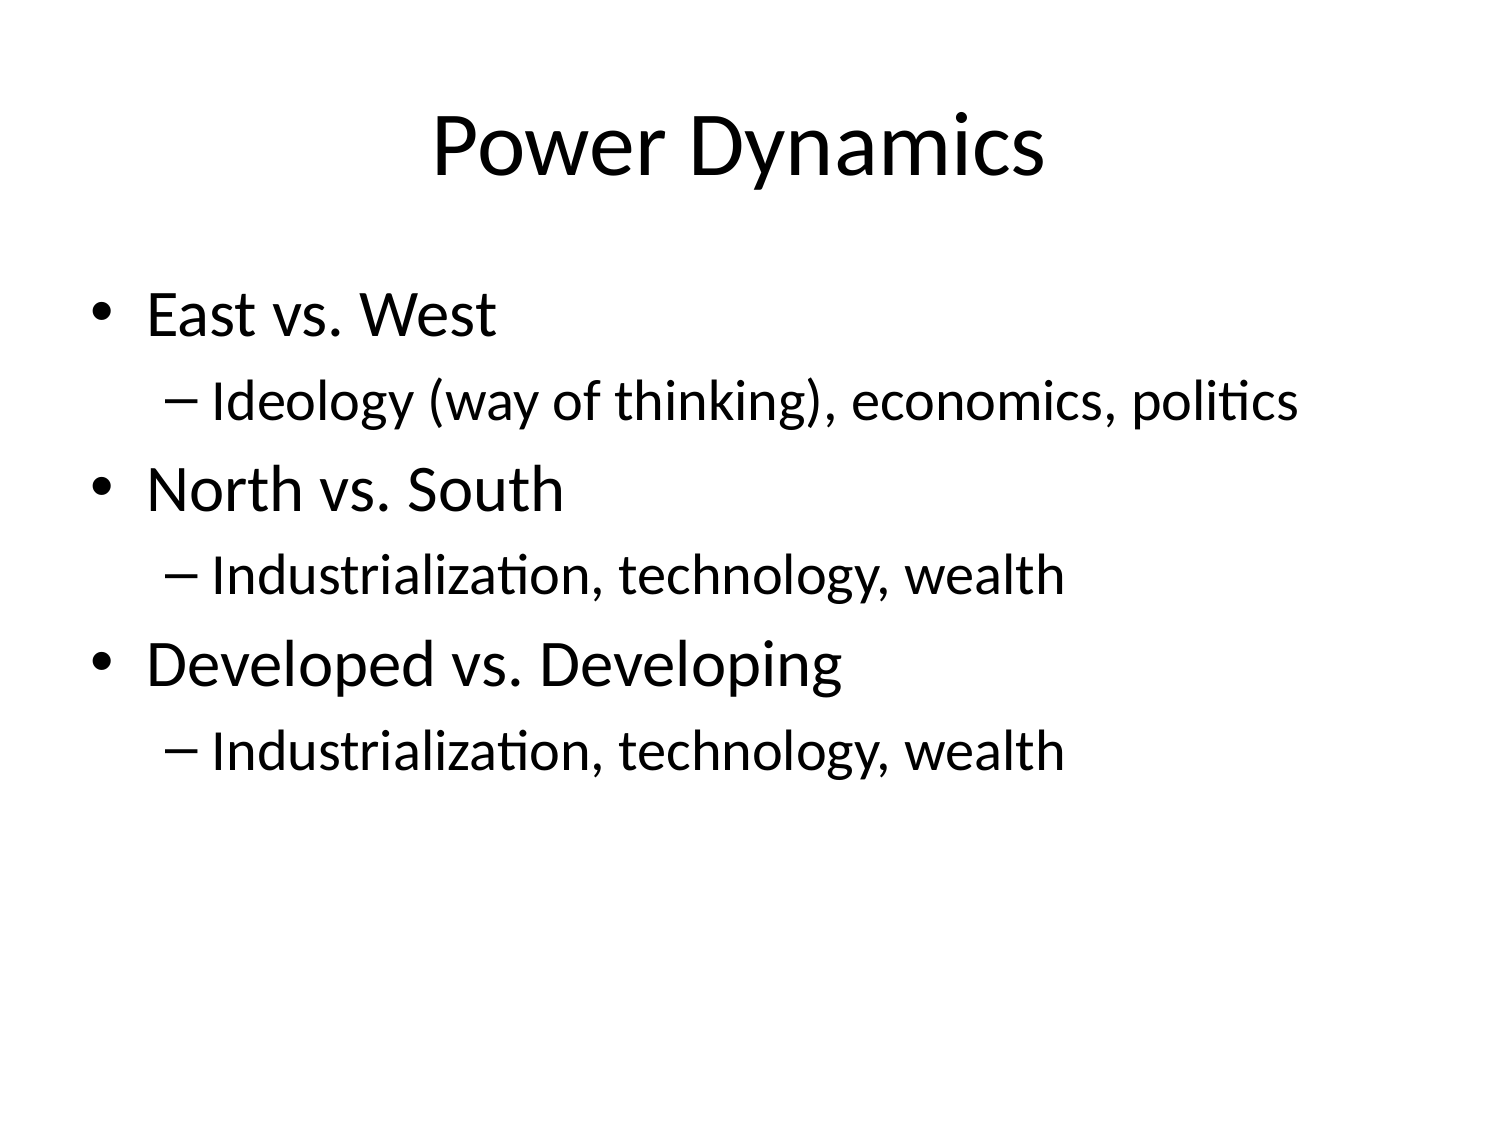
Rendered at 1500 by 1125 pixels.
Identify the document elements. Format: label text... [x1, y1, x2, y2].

title Power Dynamics [75, 45, 1425, 233]
list East vs. West Ideology (way of thinking), economics, politics North vs. South Industrialization, technology, wealth Developed vs. Developing Industrialization, technology, wealth [75, 262, 1425, 1005]
